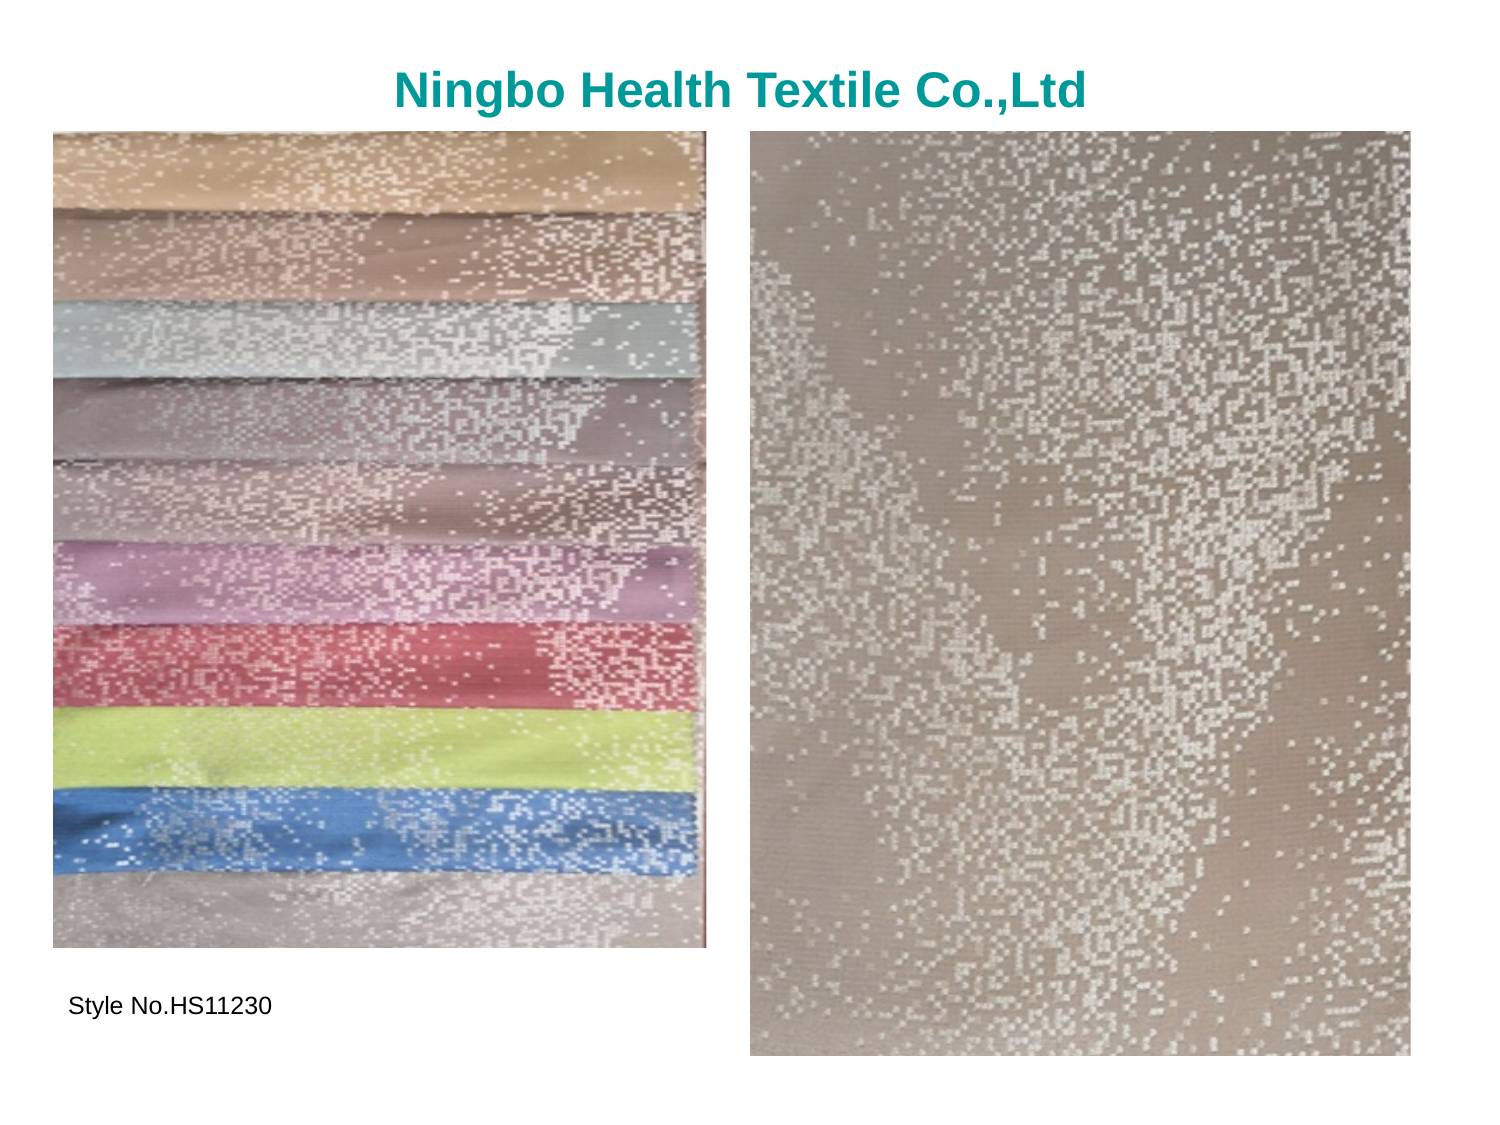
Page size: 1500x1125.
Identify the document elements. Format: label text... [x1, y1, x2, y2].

title Ningbo Health Textile Co.,Ltd [123, 42, 1359, 133]
picture [749, 131, 1411, 1056]
list Style No.HS11230 [52, 975, 637, 1040]
picture [52, 131, 707, 948]
